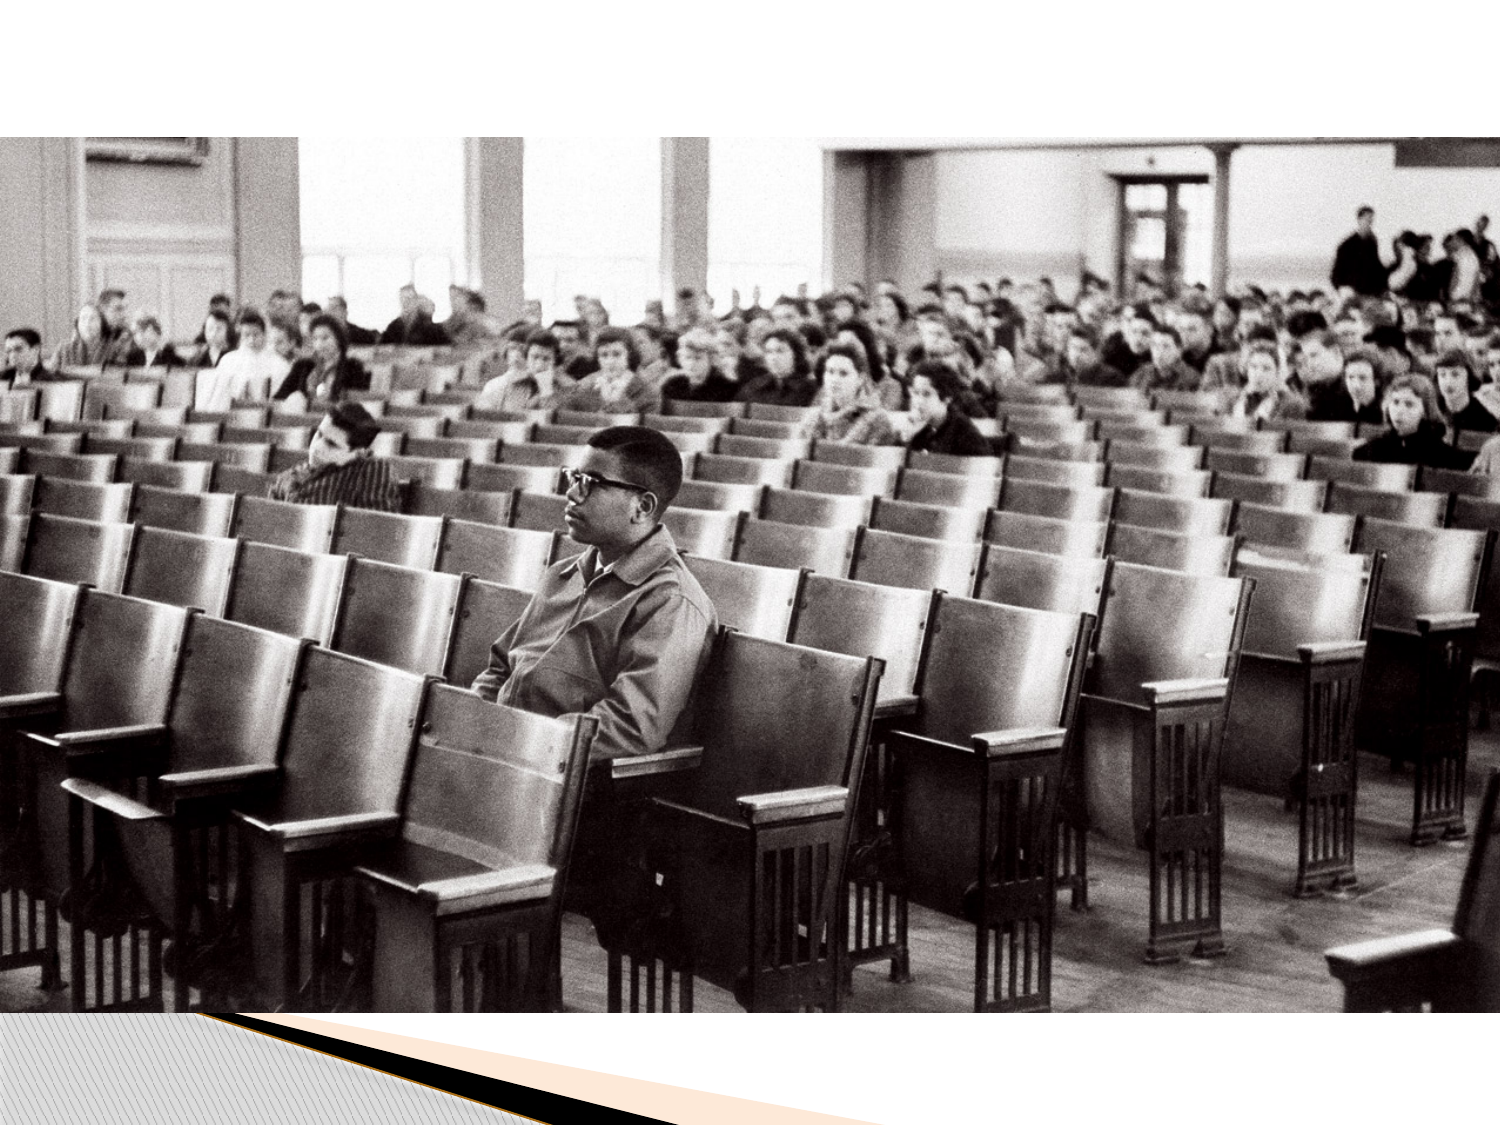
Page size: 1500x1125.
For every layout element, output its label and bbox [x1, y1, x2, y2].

picture [0, 137, 1500, 1013]
